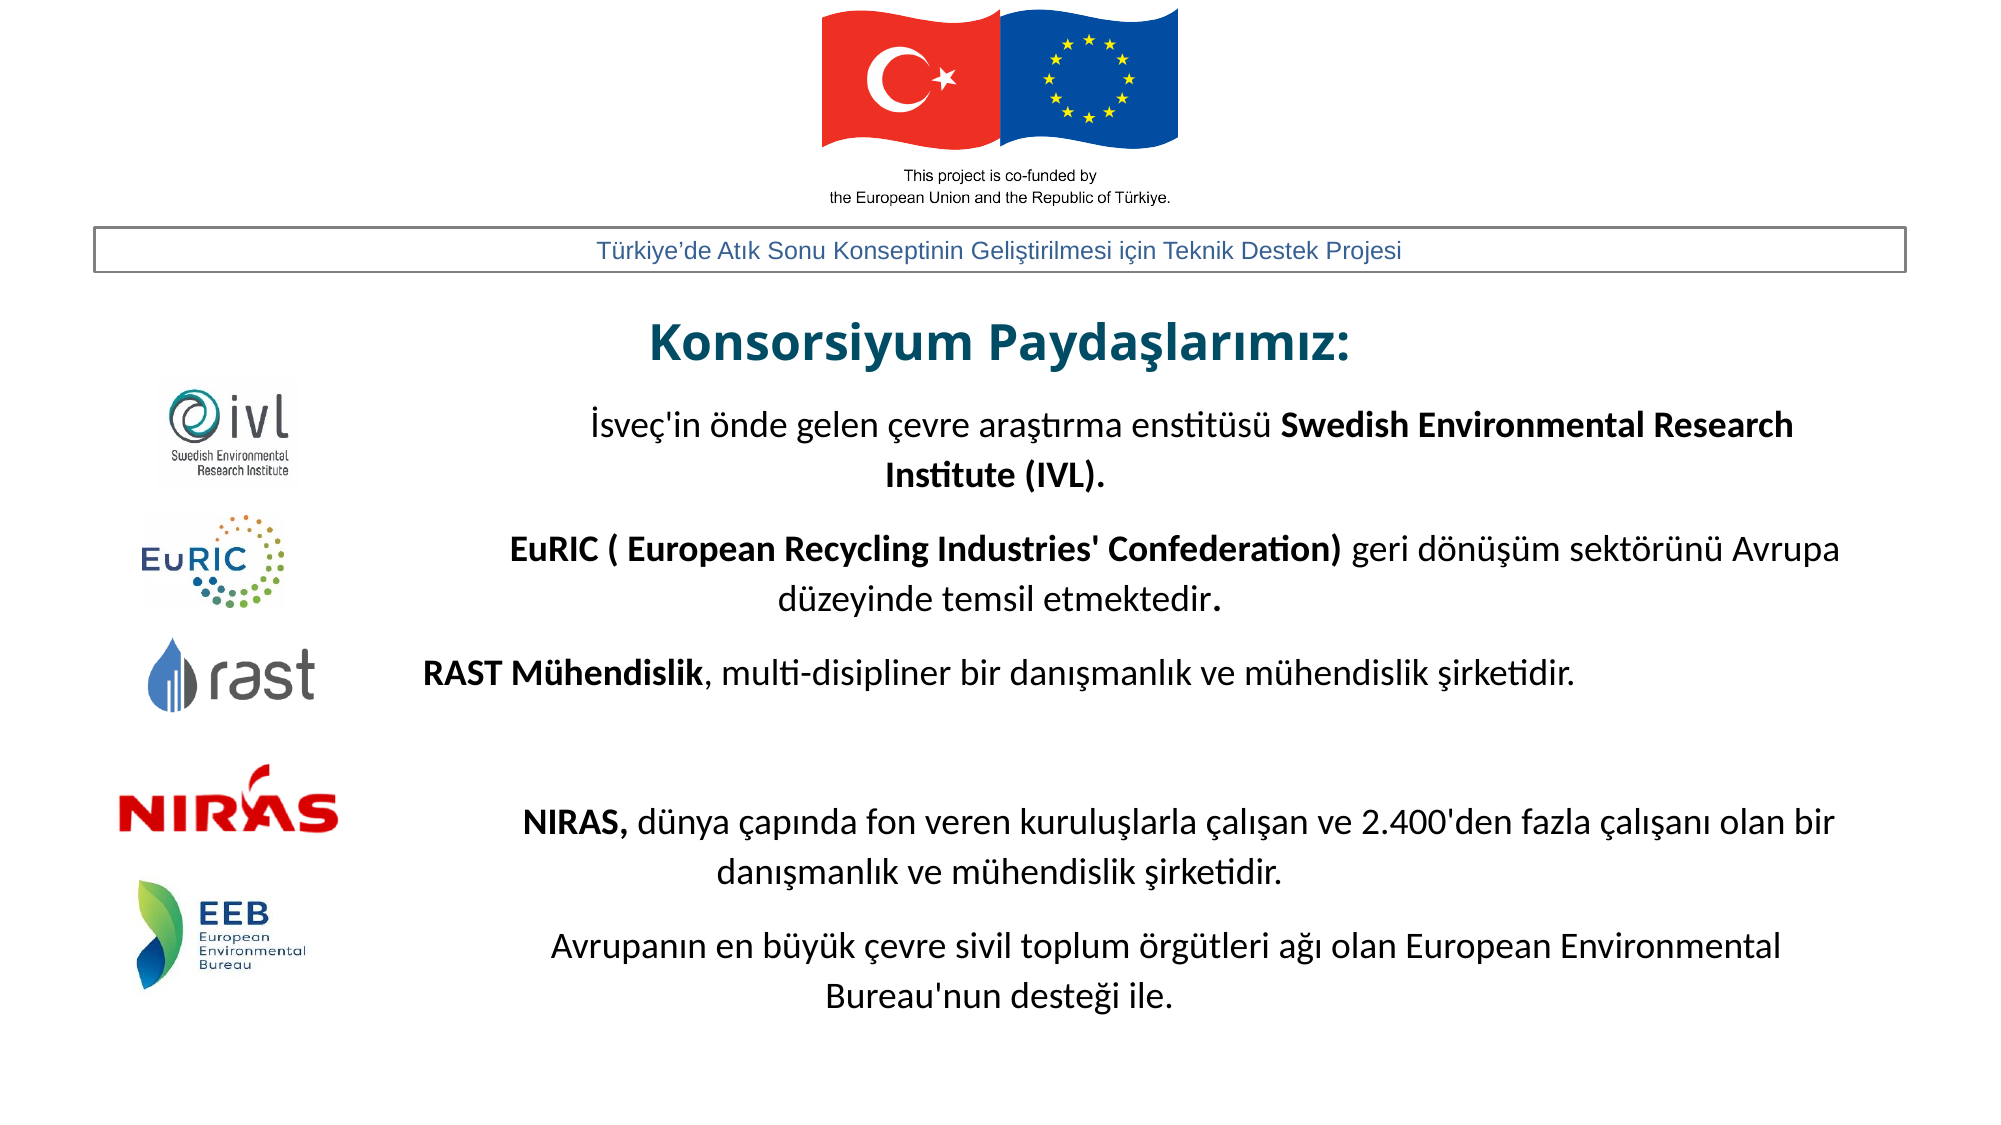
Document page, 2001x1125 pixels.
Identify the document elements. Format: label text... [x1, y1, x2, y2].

picture [156, 377, 300, 489]
picture [141, 515, 284, 609]
picture [114, 867, 321, 996]
picture [115, 762, 341, 836]
text_box Konsorsiyum Paydaşlarımız: İsveç'in önde gelen çevre araştırma enstitüsü Swedish Environmental Research Institute (IVL). EuRIC ( European Recycling Industries' Confederation) geri dönüşüm sektörünü Avrupa düzeyinde temsil etmektedir. RAST Mühendislik, multi-disipliner bir danışmanlık ve mühendislik şirketidir. NIRAS, dünya çapında fon veren kuruluşlarla çalışan ve 2.400'den fazla çalışanı olan bir danışmanlık ve mühendislik şirketidir. Avrupanın en büyük çevre sivil toplum örgütleri ağı olan European Environmental Bureau'nun desteği ile. [124, 297, 1876, 1098]
picture [141, 635, 319, 714]
picture [822, 8, 1178, 206]
